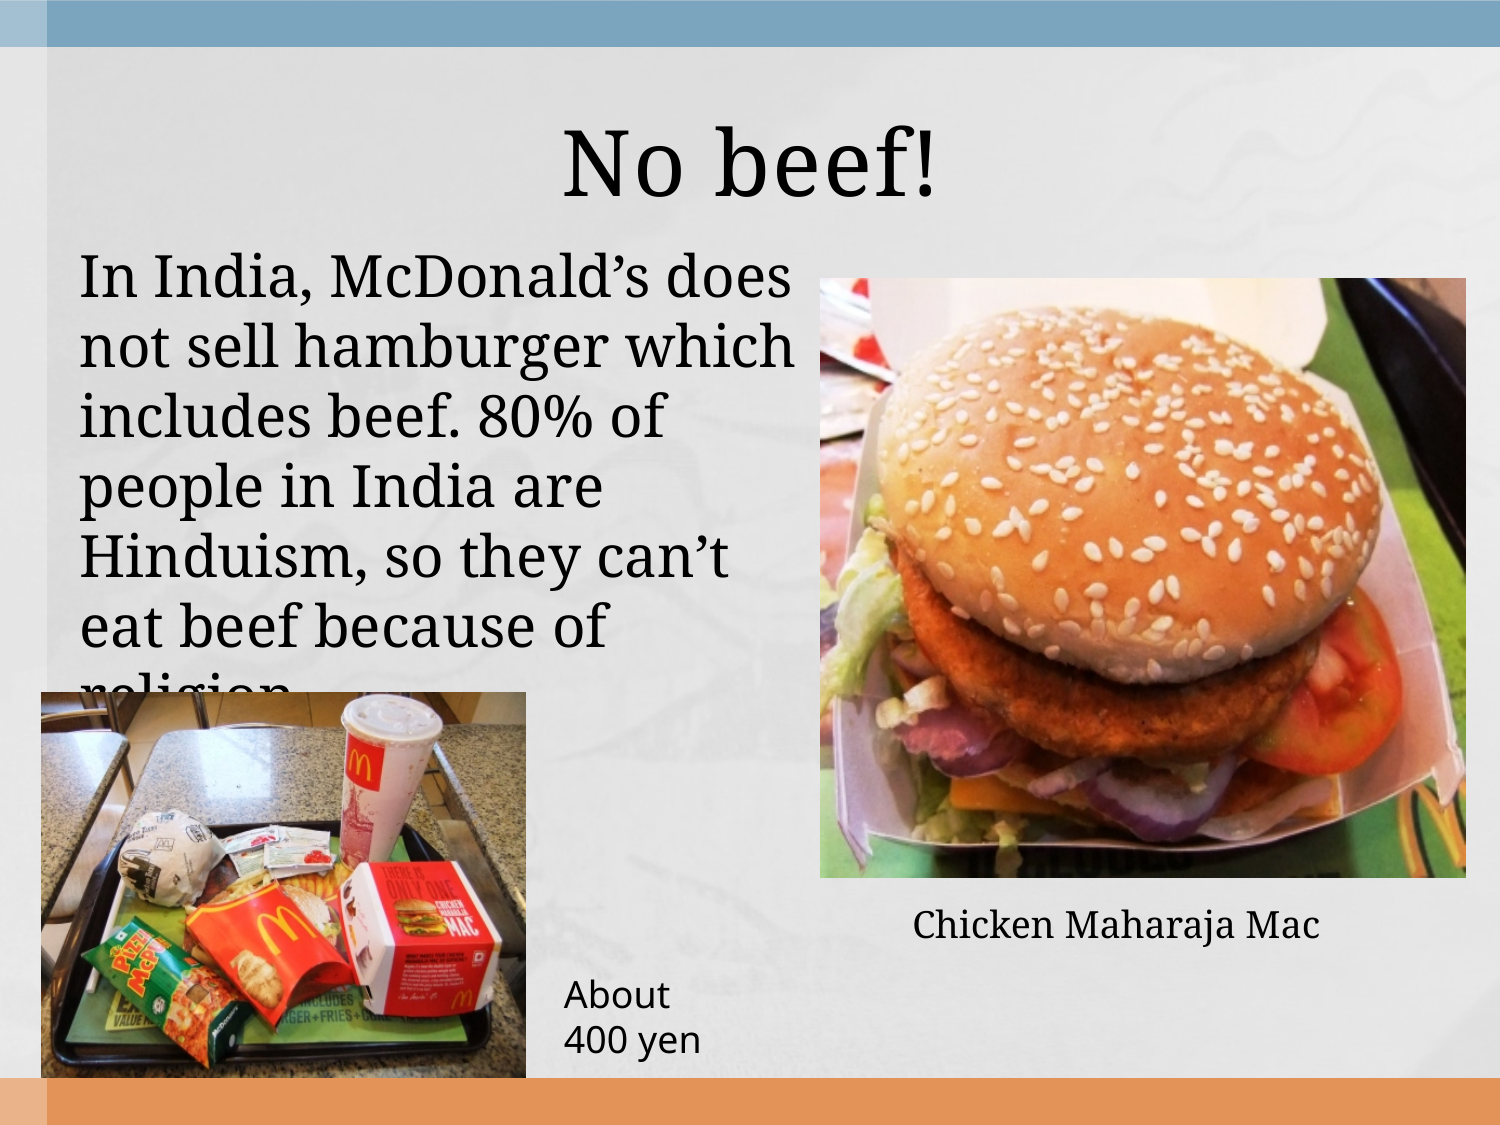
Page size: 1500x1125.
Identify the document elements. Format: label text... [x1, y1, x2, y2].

text_box In India, McDonald’s does not sell hamburger which includes beef. 80% of people in India are Hinduism, so they can’t eat beef because of religion. [64, 231, 815, 737]
text_box Chicken Maharaja Mac [897, 893, 1447, 953]
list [820, 278, 1466, 878]
text_box About 400 yen [549, 964, 725, 1069]
picture [41, 692, 526, 1078]
title No beef! [76, 66, 1427, 254]
